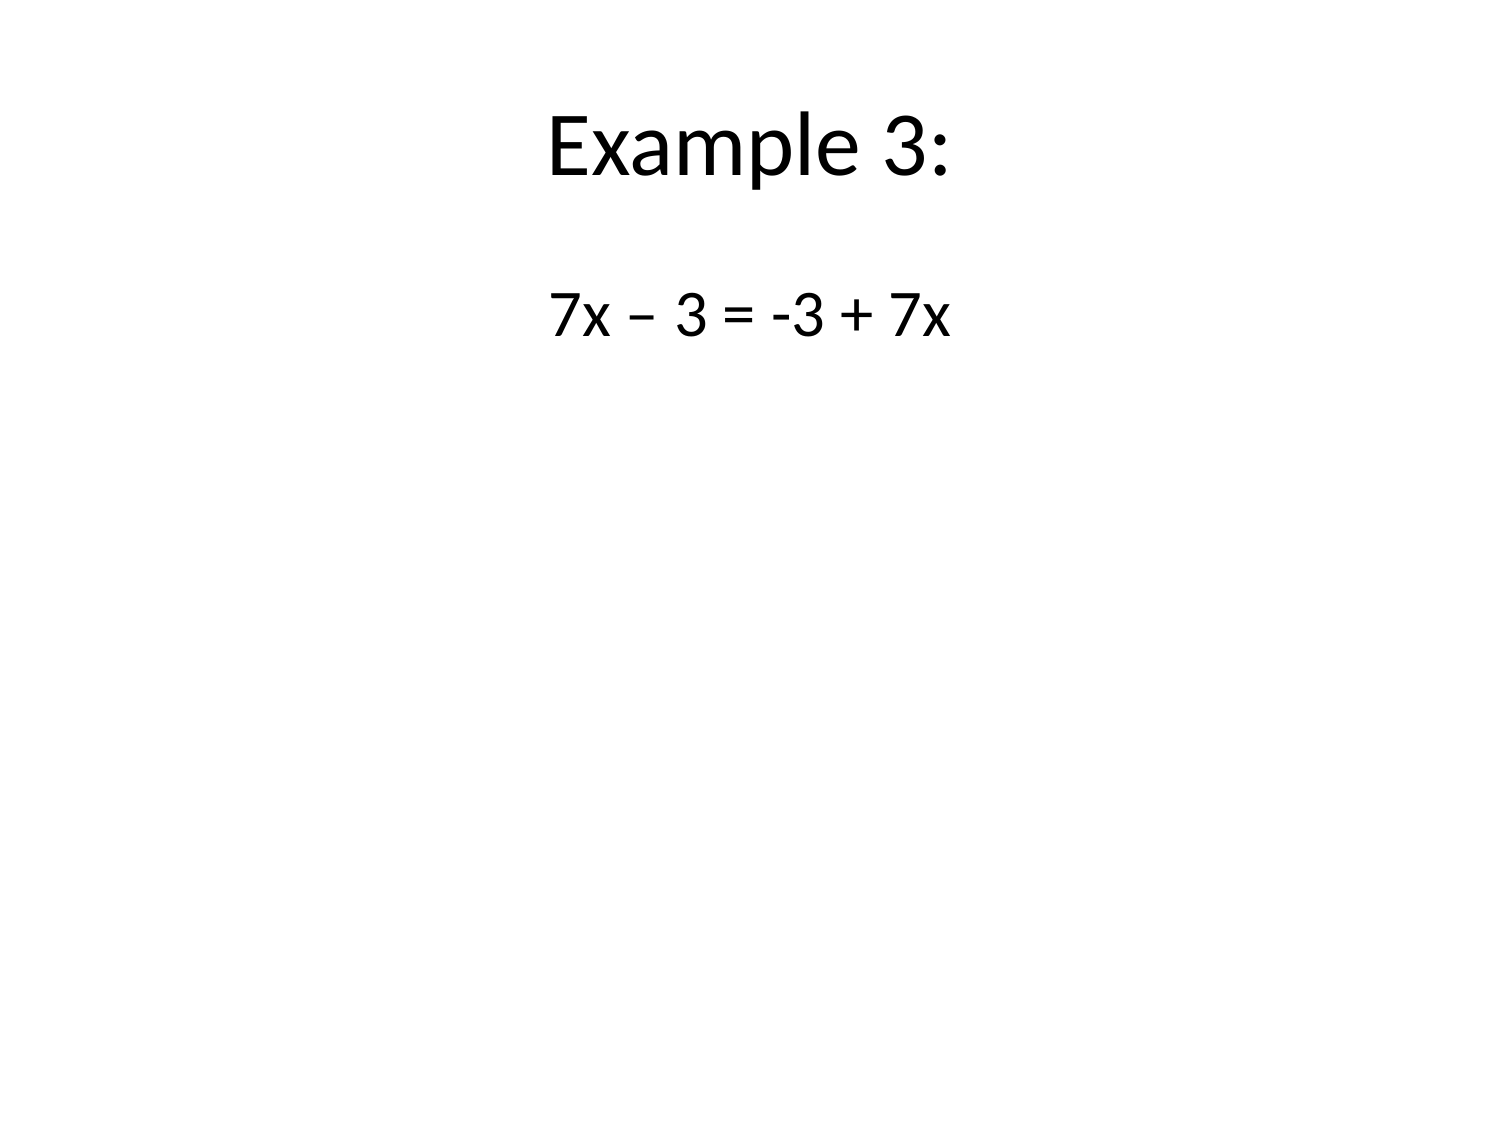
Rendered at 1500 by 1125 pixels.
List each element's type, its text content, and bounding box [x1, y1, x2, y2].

title Example 3: [75, 45, 1425, 233]
list 7x – 3 = -3 + 7x [75, 262, 1425, 1005]
